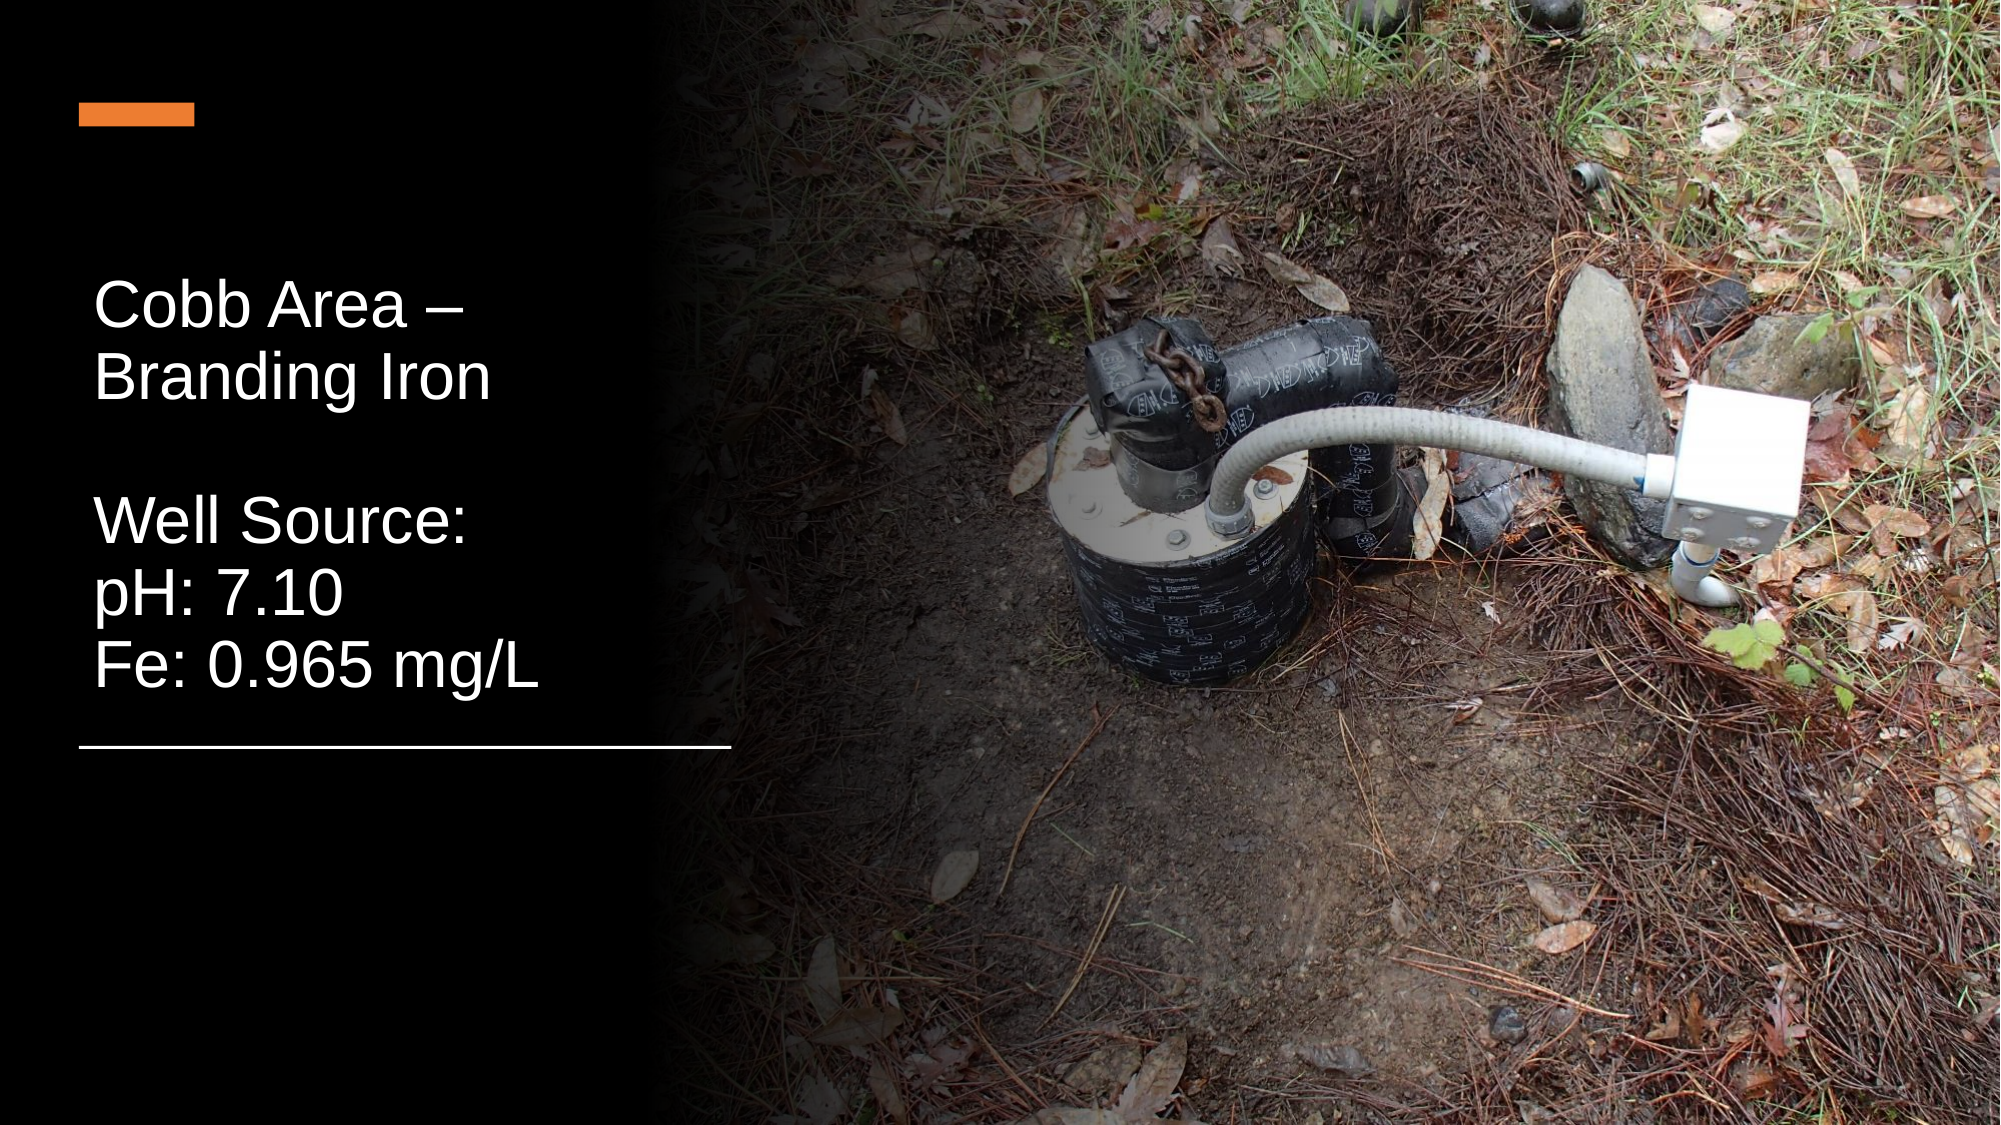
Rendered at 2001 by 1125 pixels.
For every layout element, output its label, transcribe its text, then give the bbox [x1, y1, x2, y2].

text_box [78, 745, 577, 750]
text_box [0, 0, 577, 1125]
title Cobb Area – Branding Iron Well Source: pH: 7.10 Fe: 0.965 mg/L [78, 184, 577, 710]
picture [577, 0, 2000, 1125]
text_box [78, 102, 195, 128]
